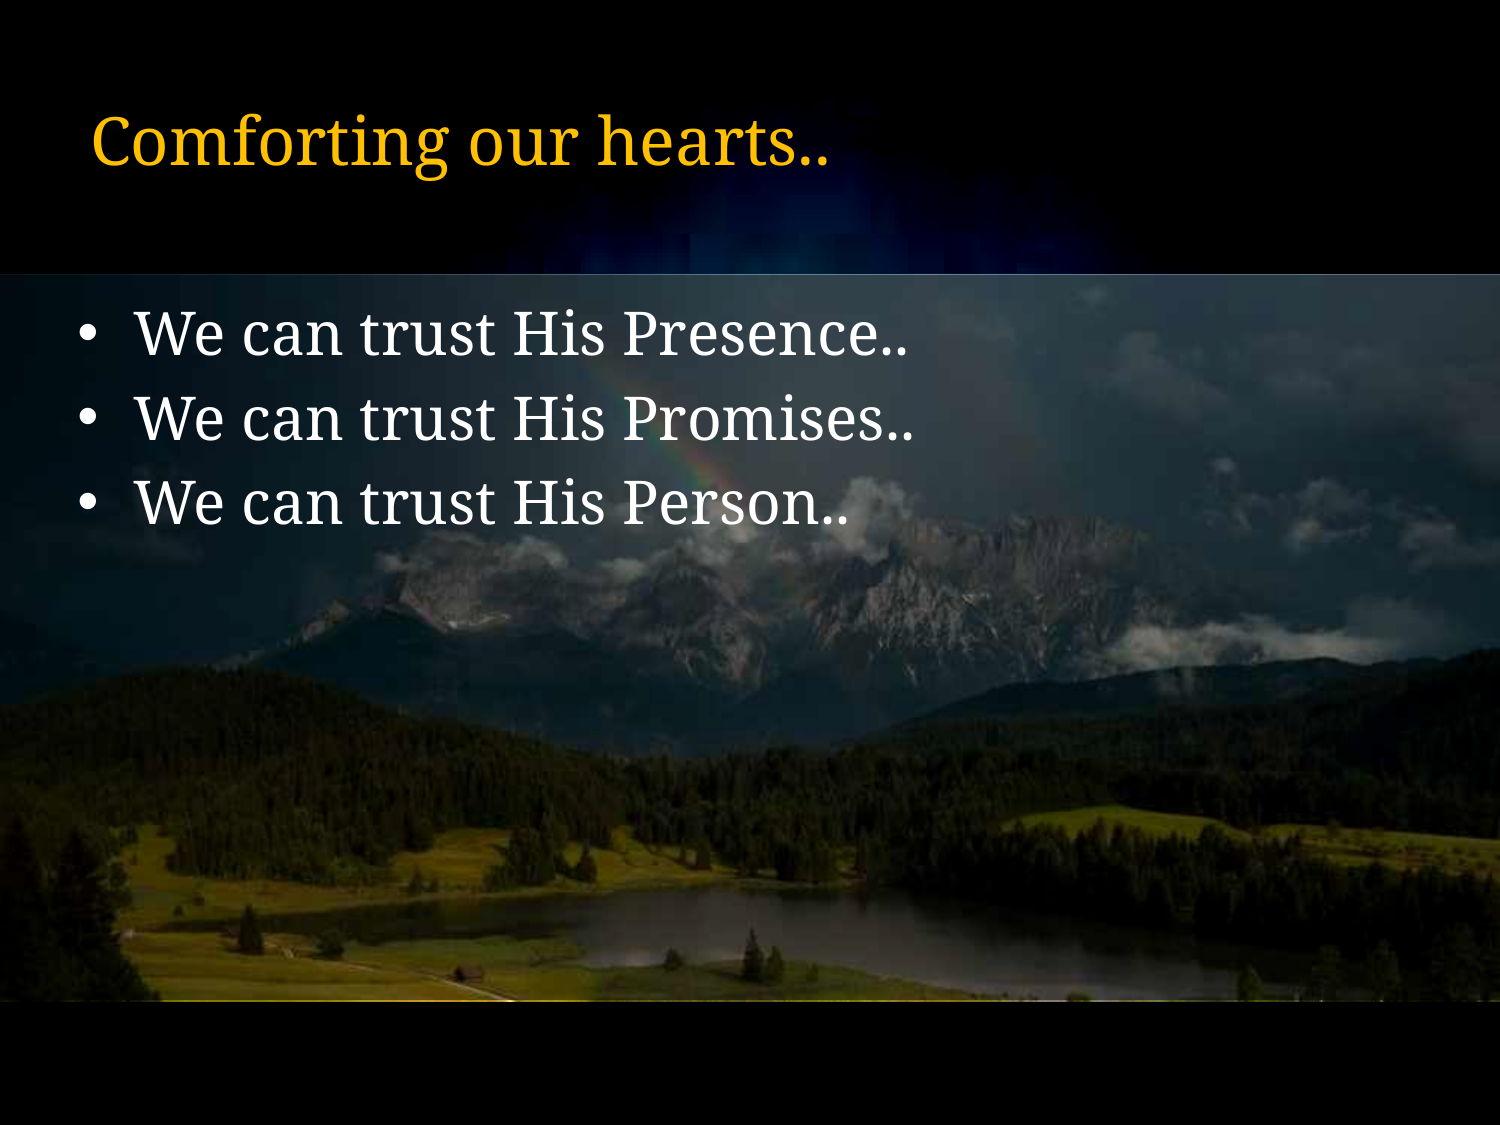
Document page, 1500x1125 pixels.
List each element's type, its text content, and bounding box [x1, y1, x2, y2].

title Comforting our hearts.. [75, 45, 925, 233]
picture [0, 274, 1500, 1002]
